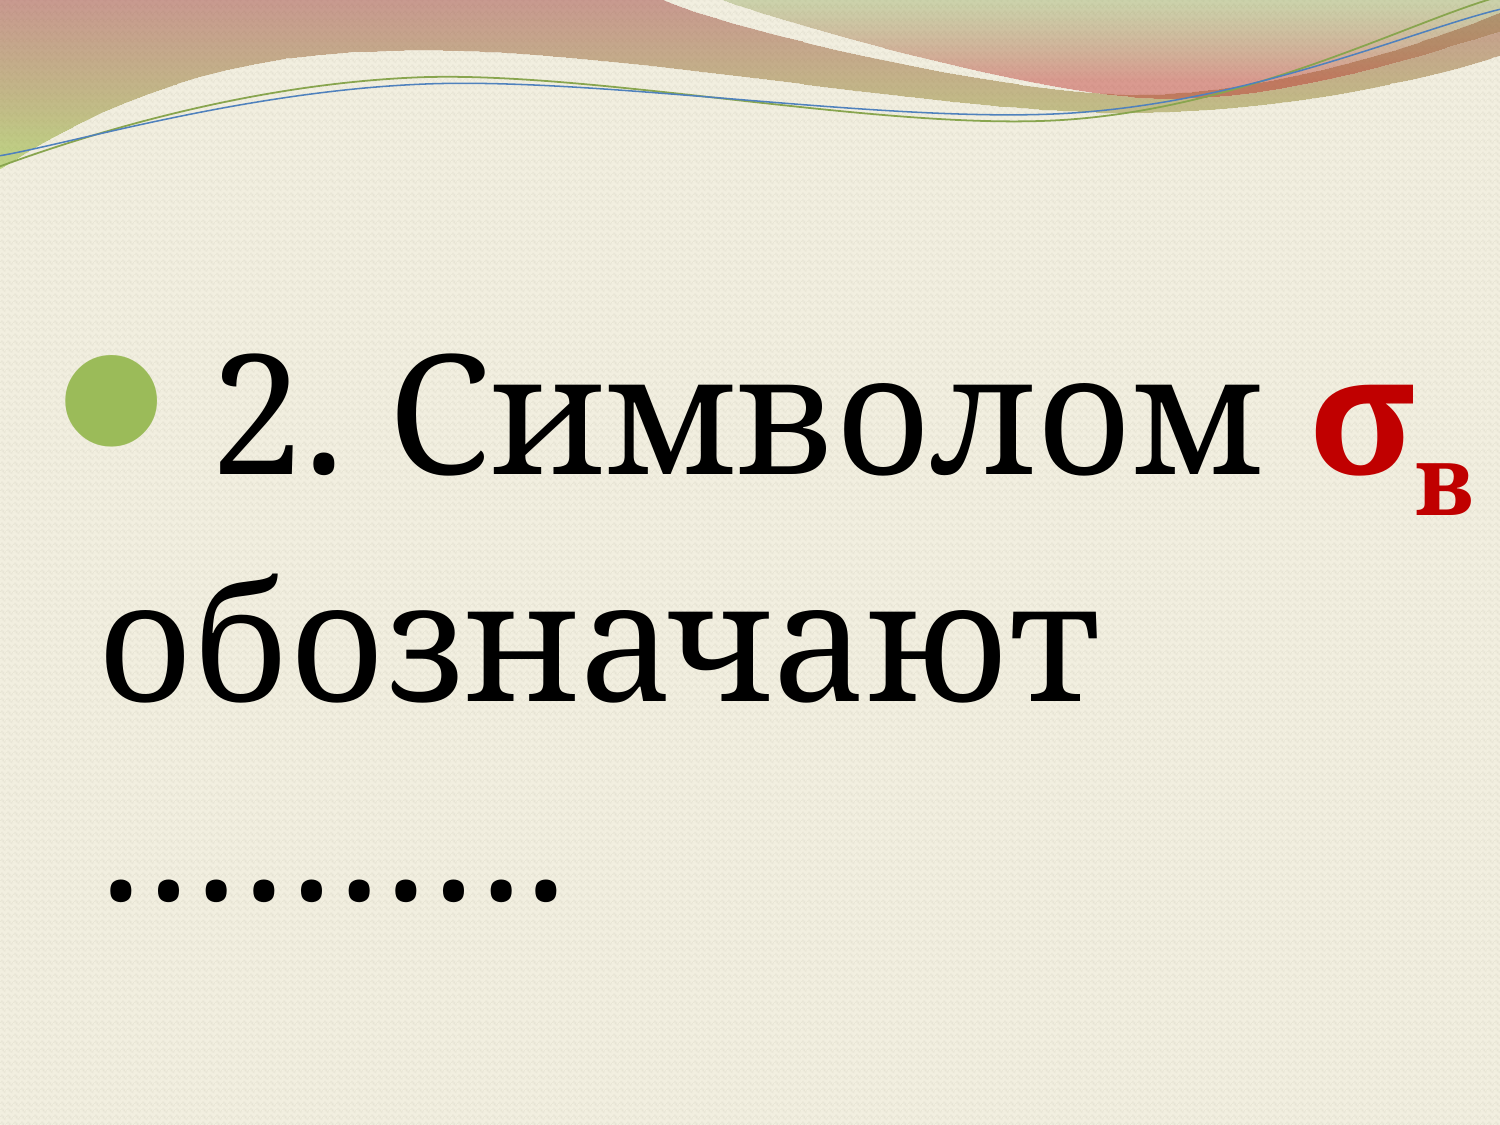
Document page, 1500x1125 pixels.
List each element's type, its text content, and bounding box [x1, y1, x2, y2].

list 2. Символом σв обозначают ………. [37, 299, 1500, 1125]
